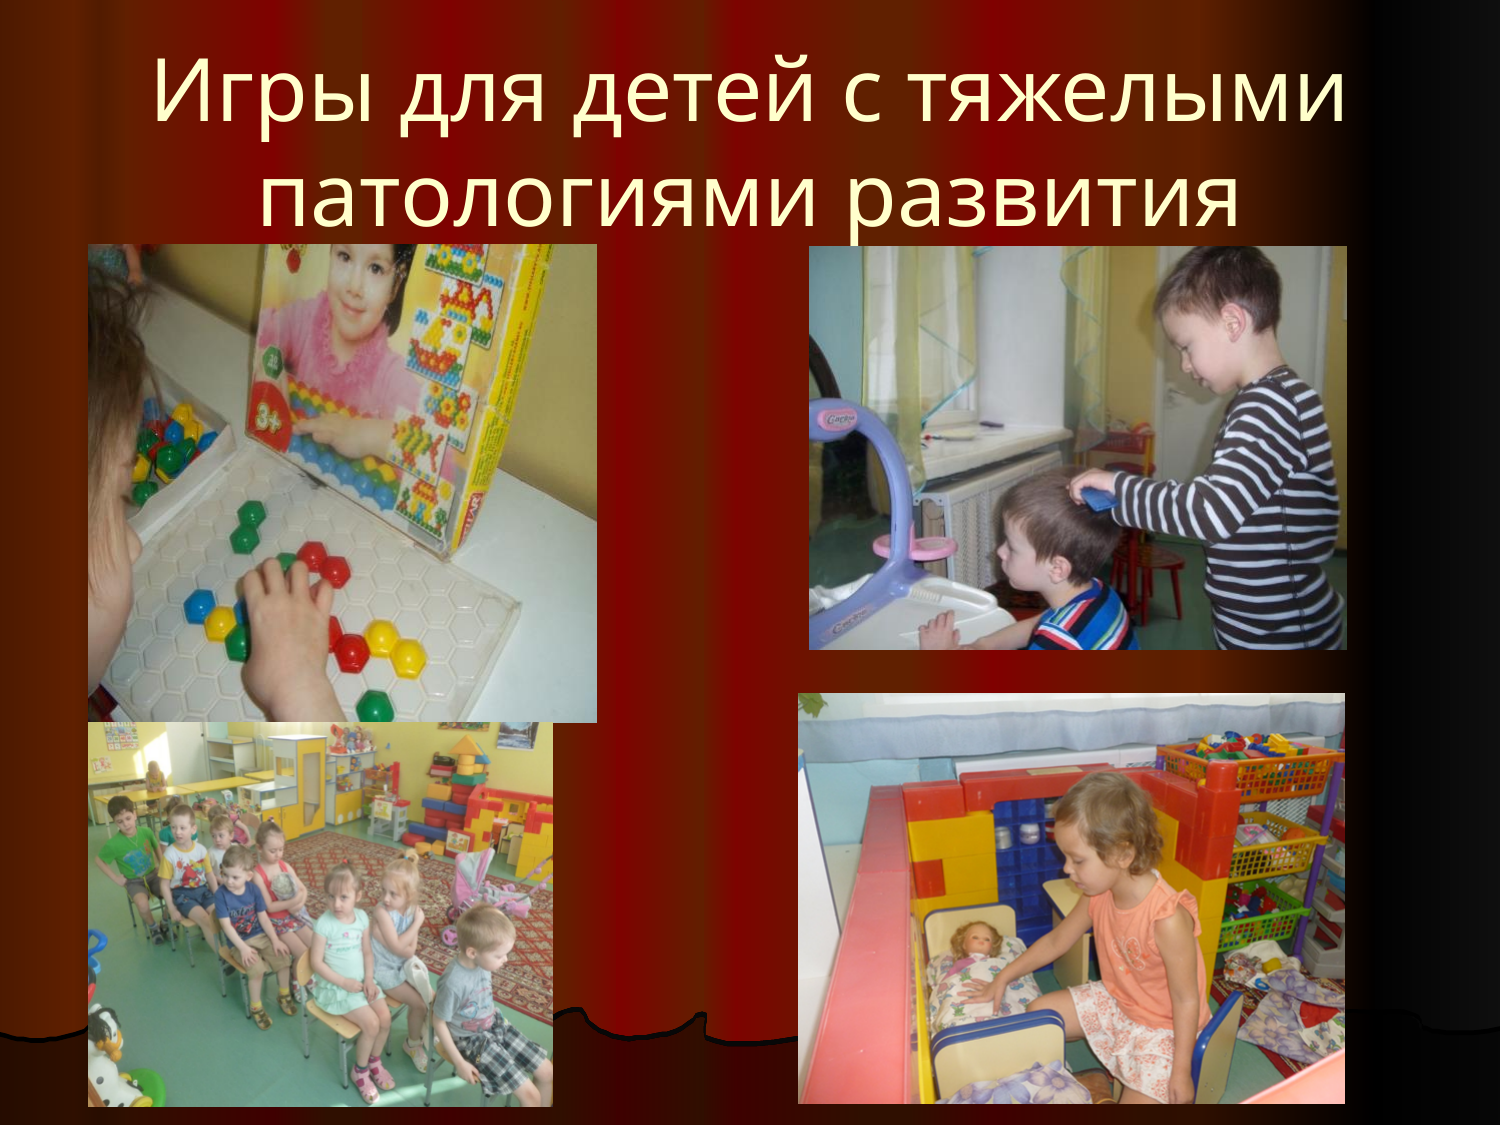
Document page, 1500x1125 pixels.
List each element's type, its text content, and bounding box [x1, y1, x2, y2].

title Игры для детей с тяжелыми патологиями развития [74, 45, 1426, 233]
picture [797, 693, 1345, 1104]
picture [808, 246, 1347, 650]
picture [88, 243, 597, 1107]
